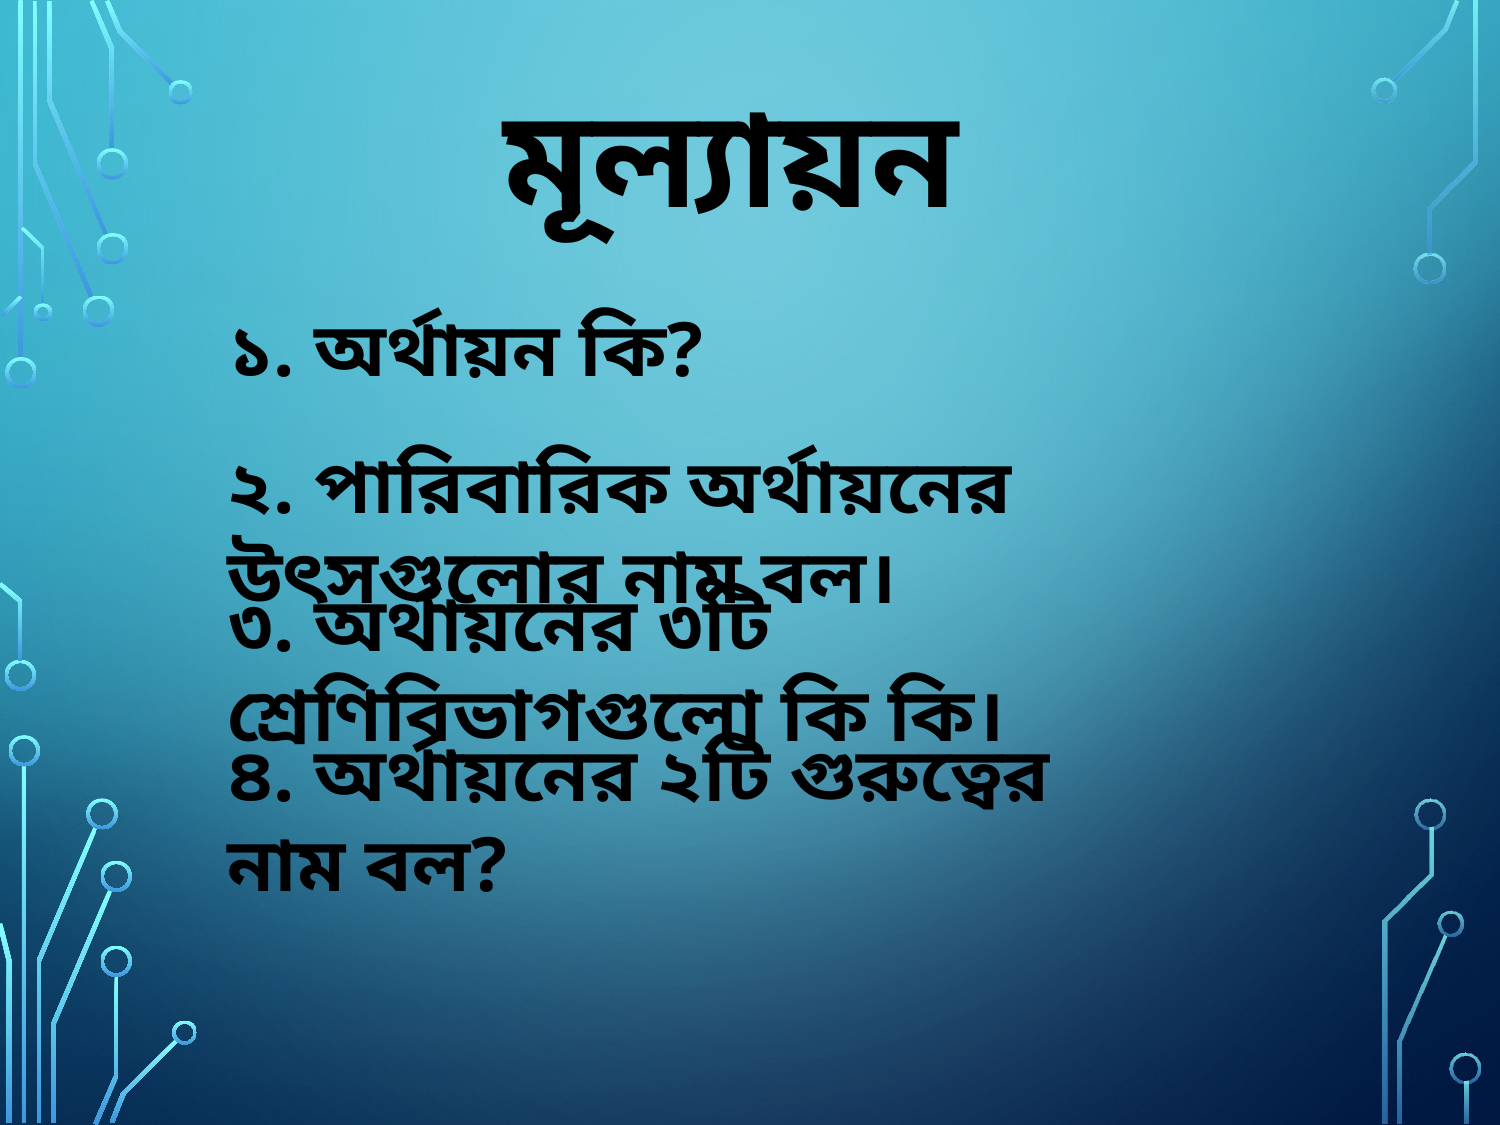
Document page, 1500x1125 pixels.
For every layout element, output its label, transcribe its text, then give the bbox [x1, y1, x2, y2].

text_box ৪. অর্থায়নের ২টি গুরুত্বের নাম বল? [212, 718, 1186, 914]
text_box ১. অর্থায়ন কি? [212, 293, 1186, 399]
text_box ৩. অর্থায়নের ৩টি শ্রেণিবিভাগগুলো কি কি। [212, 568, 1250, 764]
text_box মূল্যায়ন [412, 62, 1050, 243]
text_box ২. পারিবারিক অর্থায়নের উৎসগুলোর নাম বল। [212, 431, 1300, 627]
